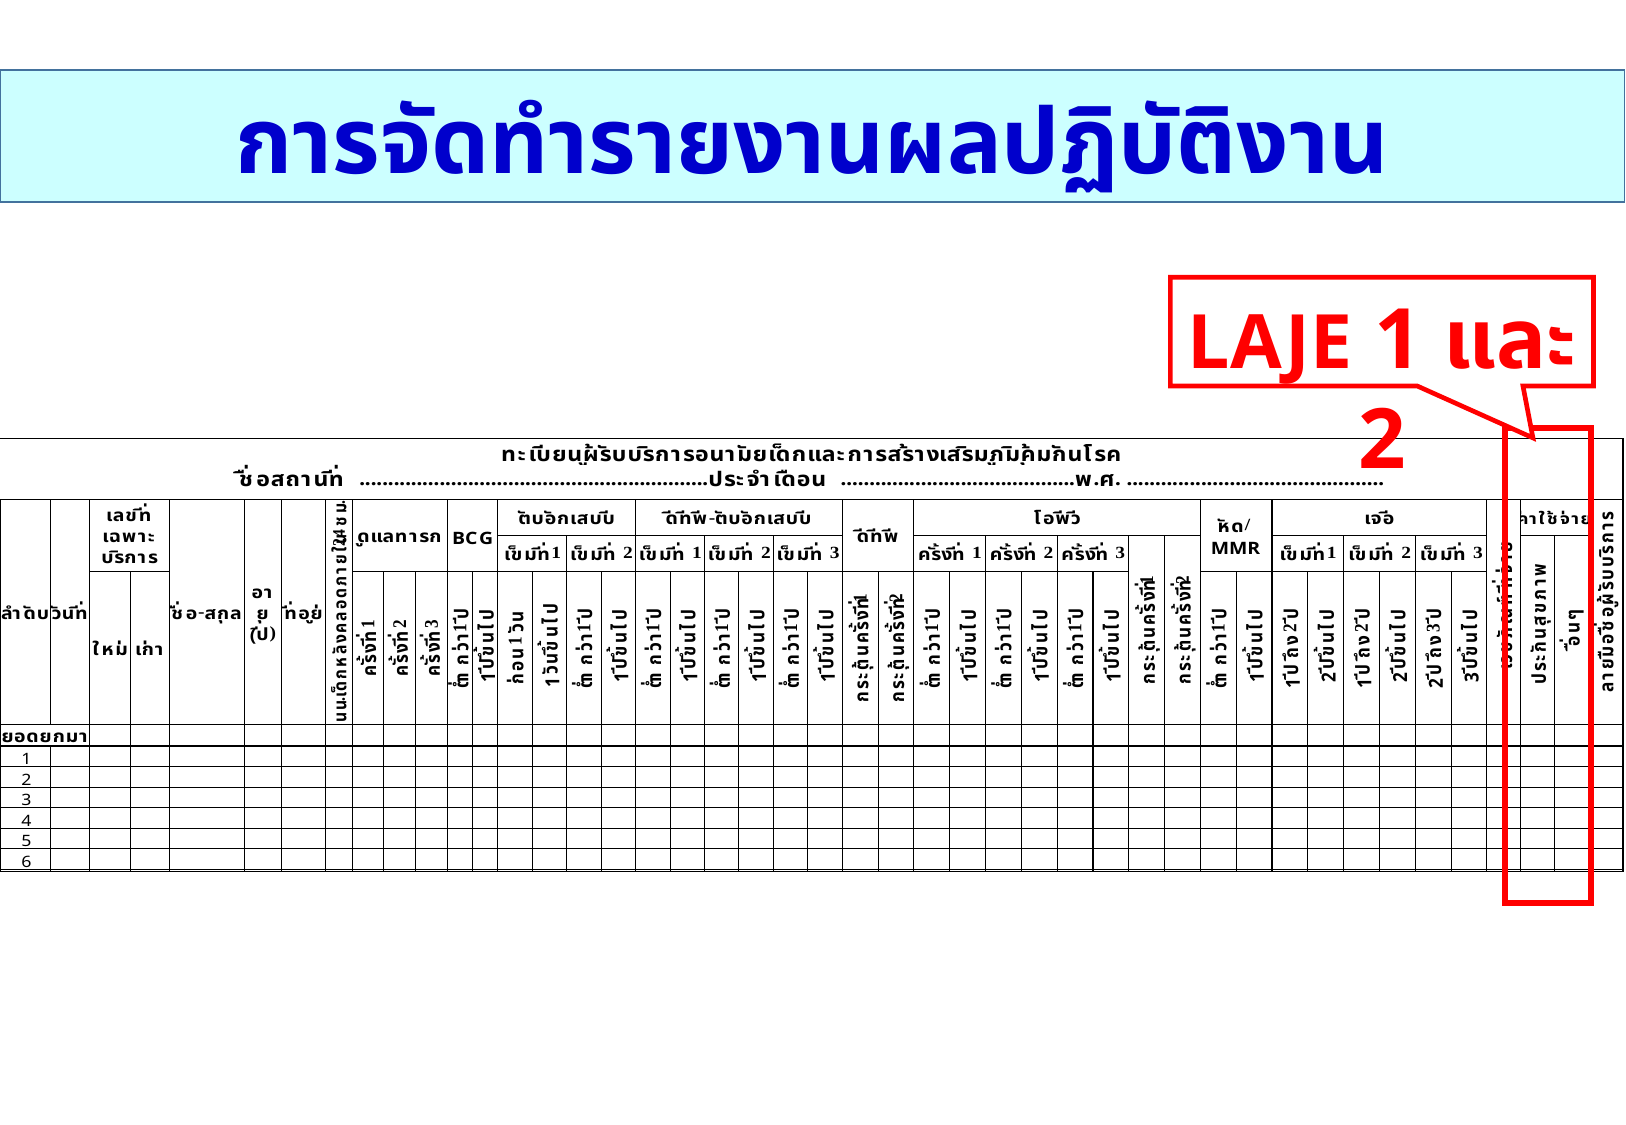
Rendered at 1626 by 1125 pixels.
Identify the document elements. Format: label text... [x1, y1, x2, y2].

text_box การจัดทำรายงานผลปฏิบัติงาน [0, 69, 1625, 203]
text_box [1504, 871, 1592, 904]
picture [0, 438, 1623, 871]
text_box LAJE 1 และ 2 [1170, 277, 1594, 438]
text_box [1532, 427, 1592, 438]
text_box [1504, 427, 1530, 438]
